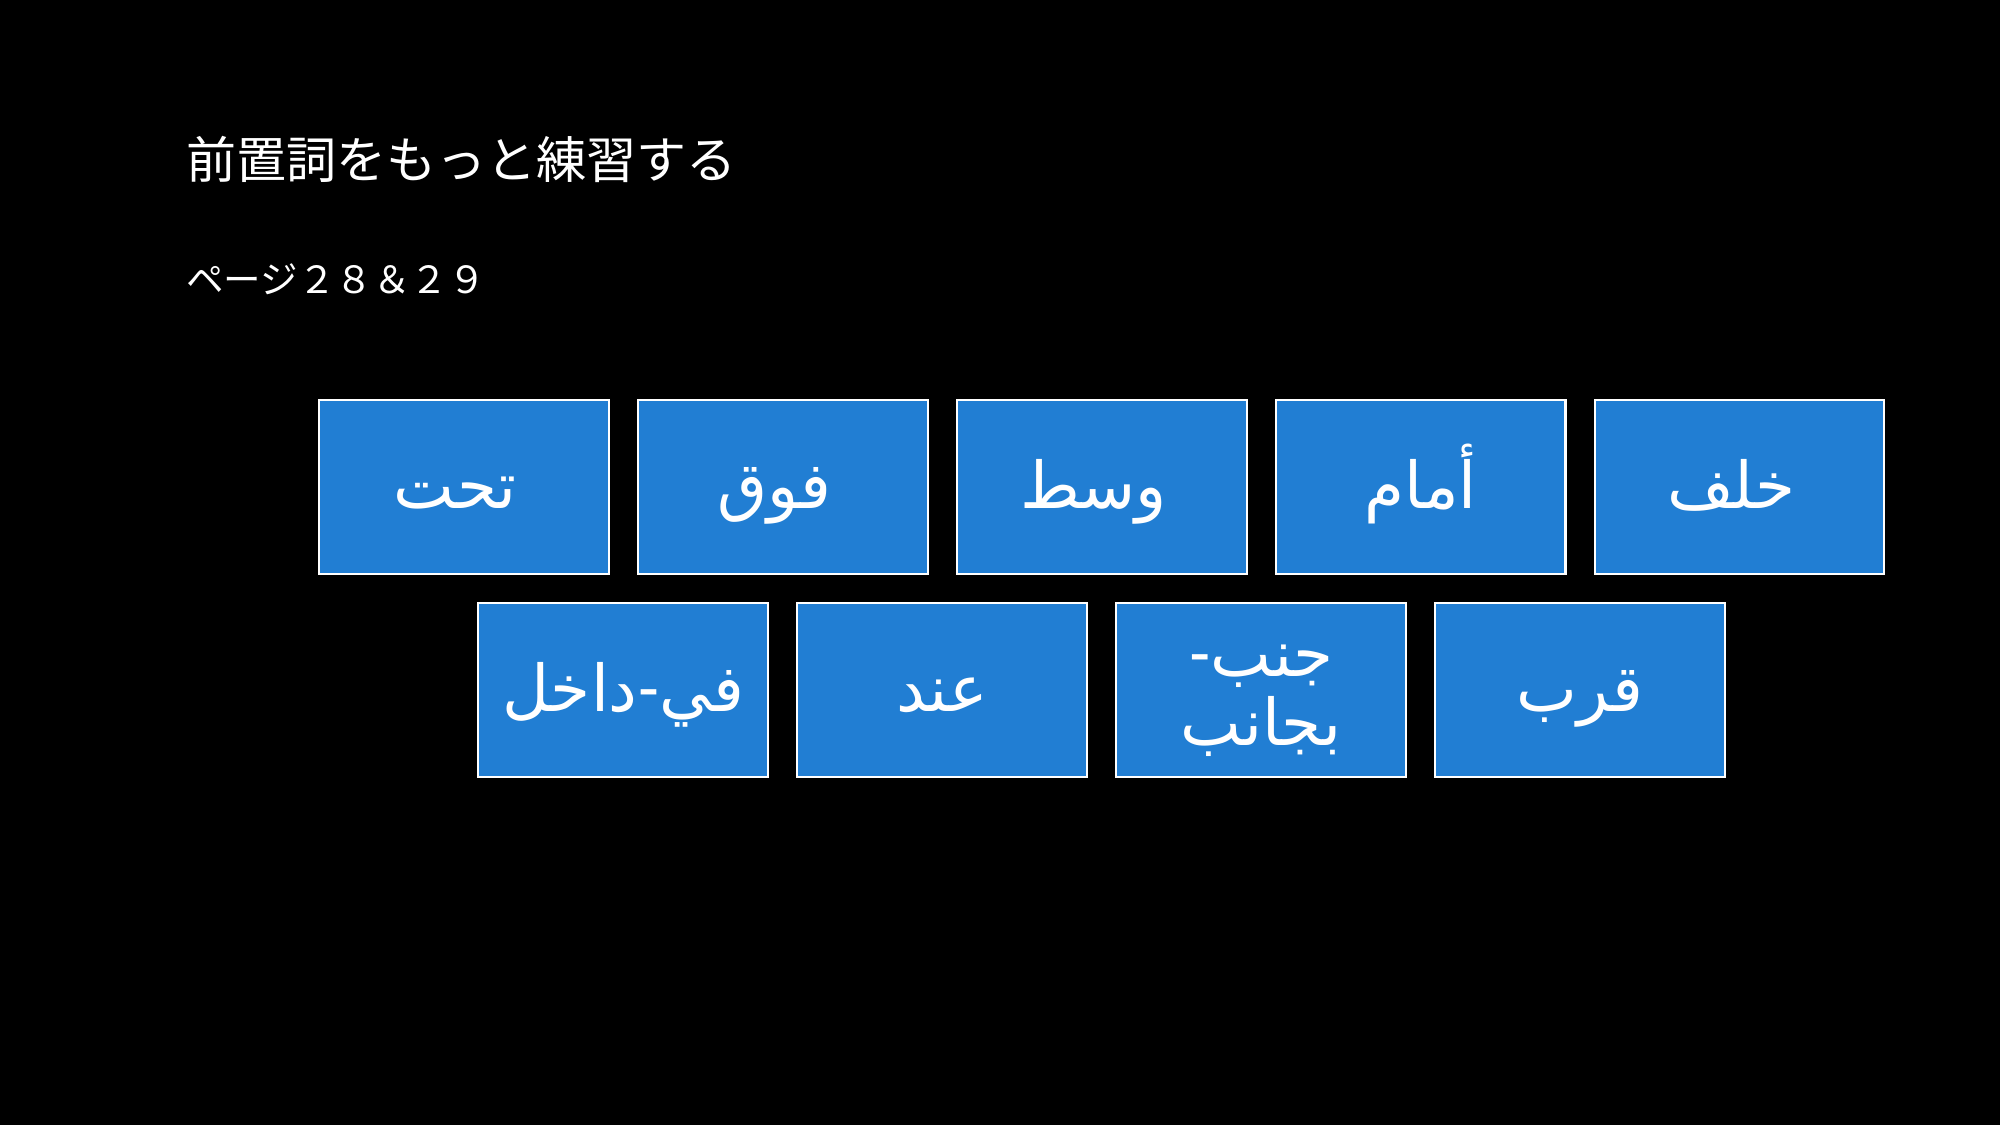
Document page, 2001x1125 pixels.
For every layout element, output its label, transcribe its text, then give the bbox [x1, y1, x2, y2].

text_box 前置詞をもっと練習する [171, 121, 1649, 197]
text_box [318, 376, 1885, 801]
text_box ページ２８＆２９ [171, 249, 1504, 309]
